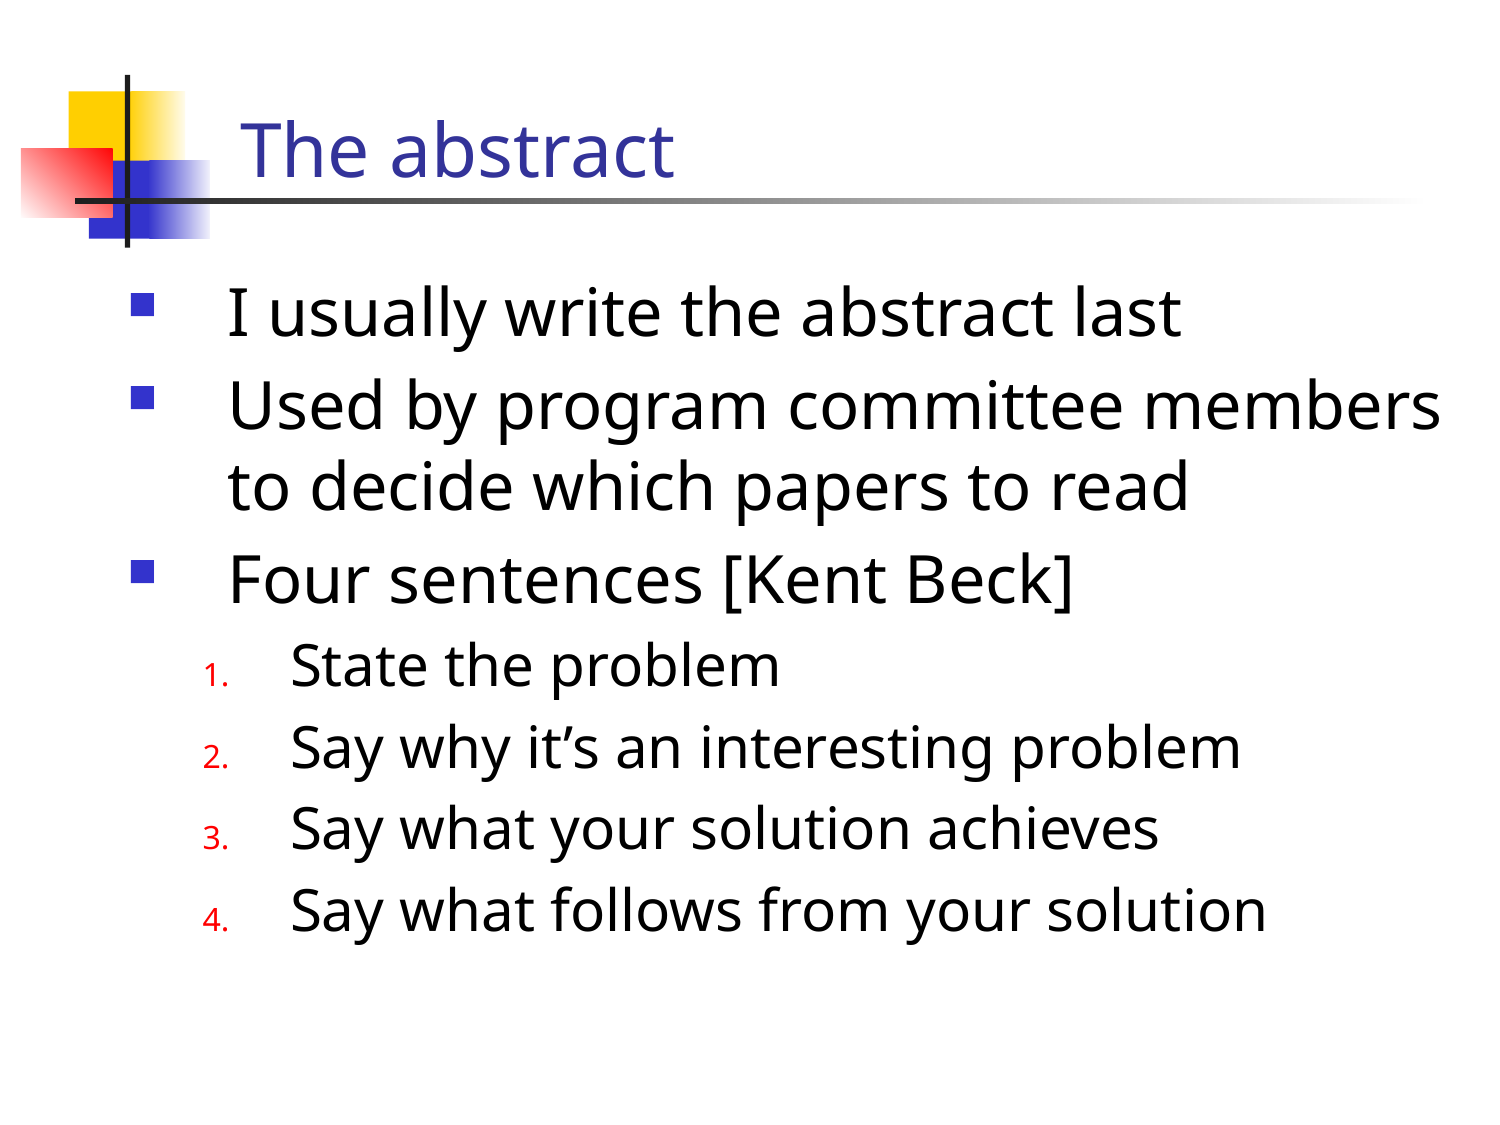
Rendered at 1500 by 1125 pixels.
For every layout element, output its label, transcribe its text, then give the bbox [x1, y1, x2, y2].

list I usually write the abstract last Used by program committee members to decide which papers to read Four sentences [Kent Beck] State the problem Say why it’s an interesting problem Say what your solution achieves Say what follows from your solution [112, 262, 1463, 1026]
title The abstract [224, 12, 1500, 201]
